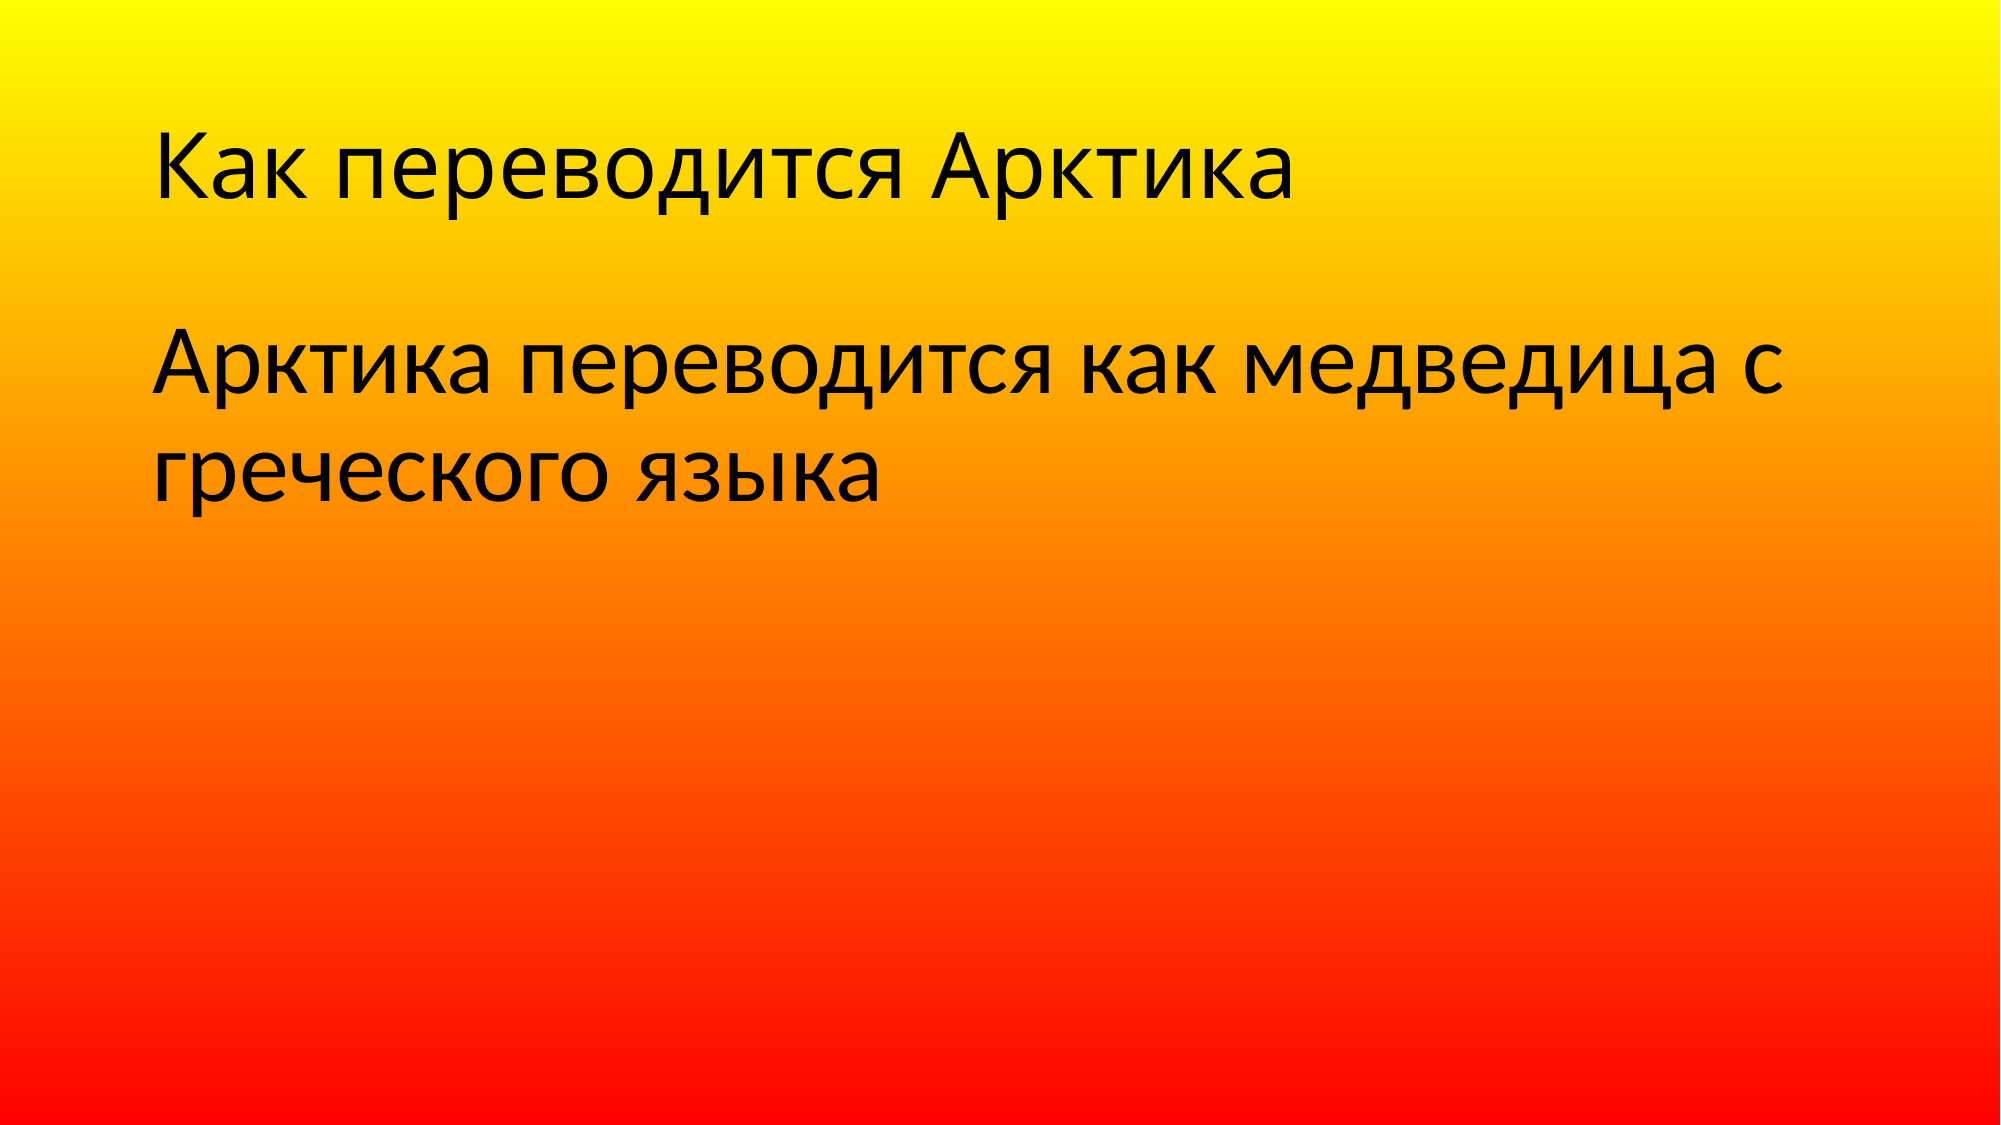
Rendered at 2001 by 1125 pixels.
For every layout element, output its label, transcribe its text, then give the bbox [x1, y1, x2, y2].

title Как переводится Арктика [137, 59, 1863, 278]
list Арктика переводится как медведица с греческого языка [137, 299, 1863, 1014]
